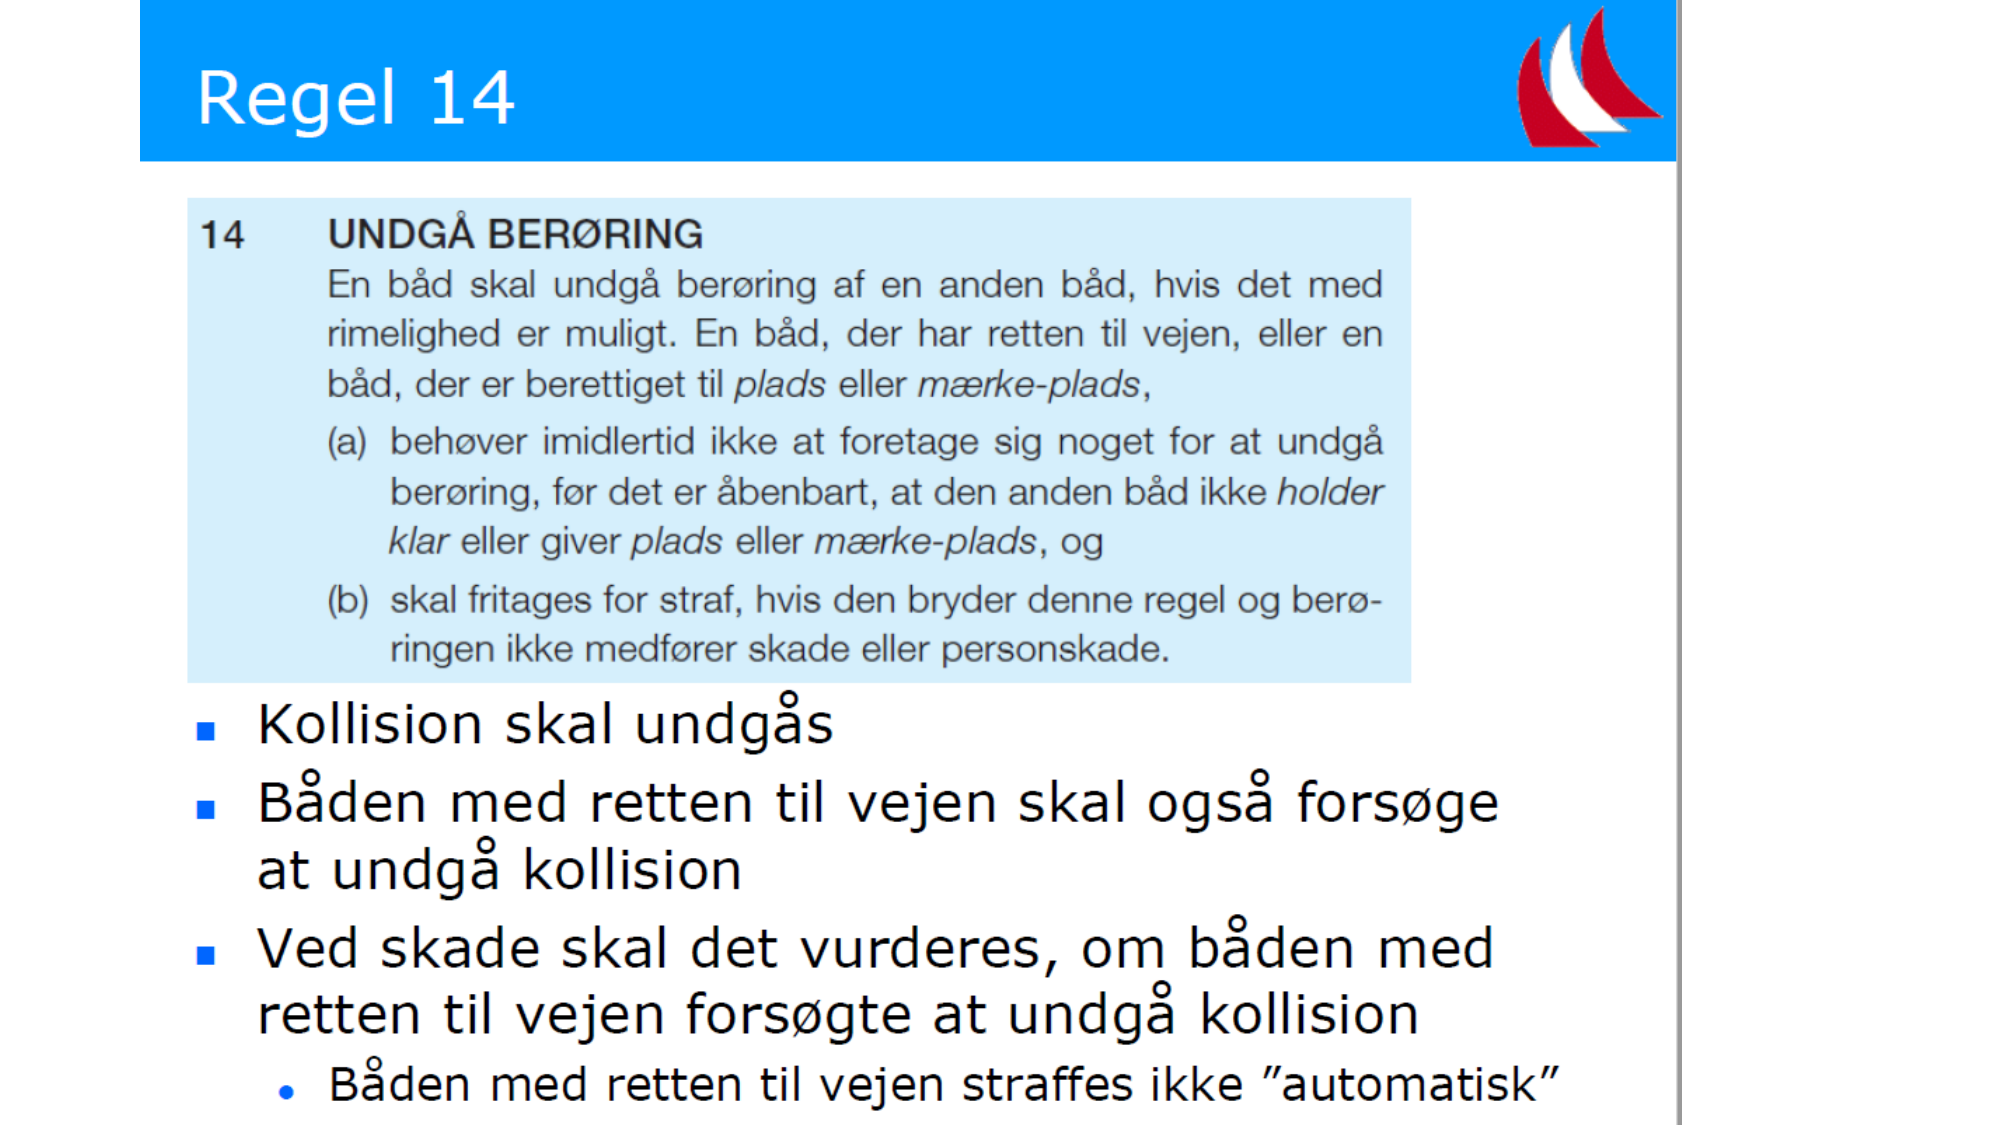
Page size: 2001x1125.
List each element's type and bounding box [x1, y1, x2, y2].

picture [140, 0, 1682, 1125]
